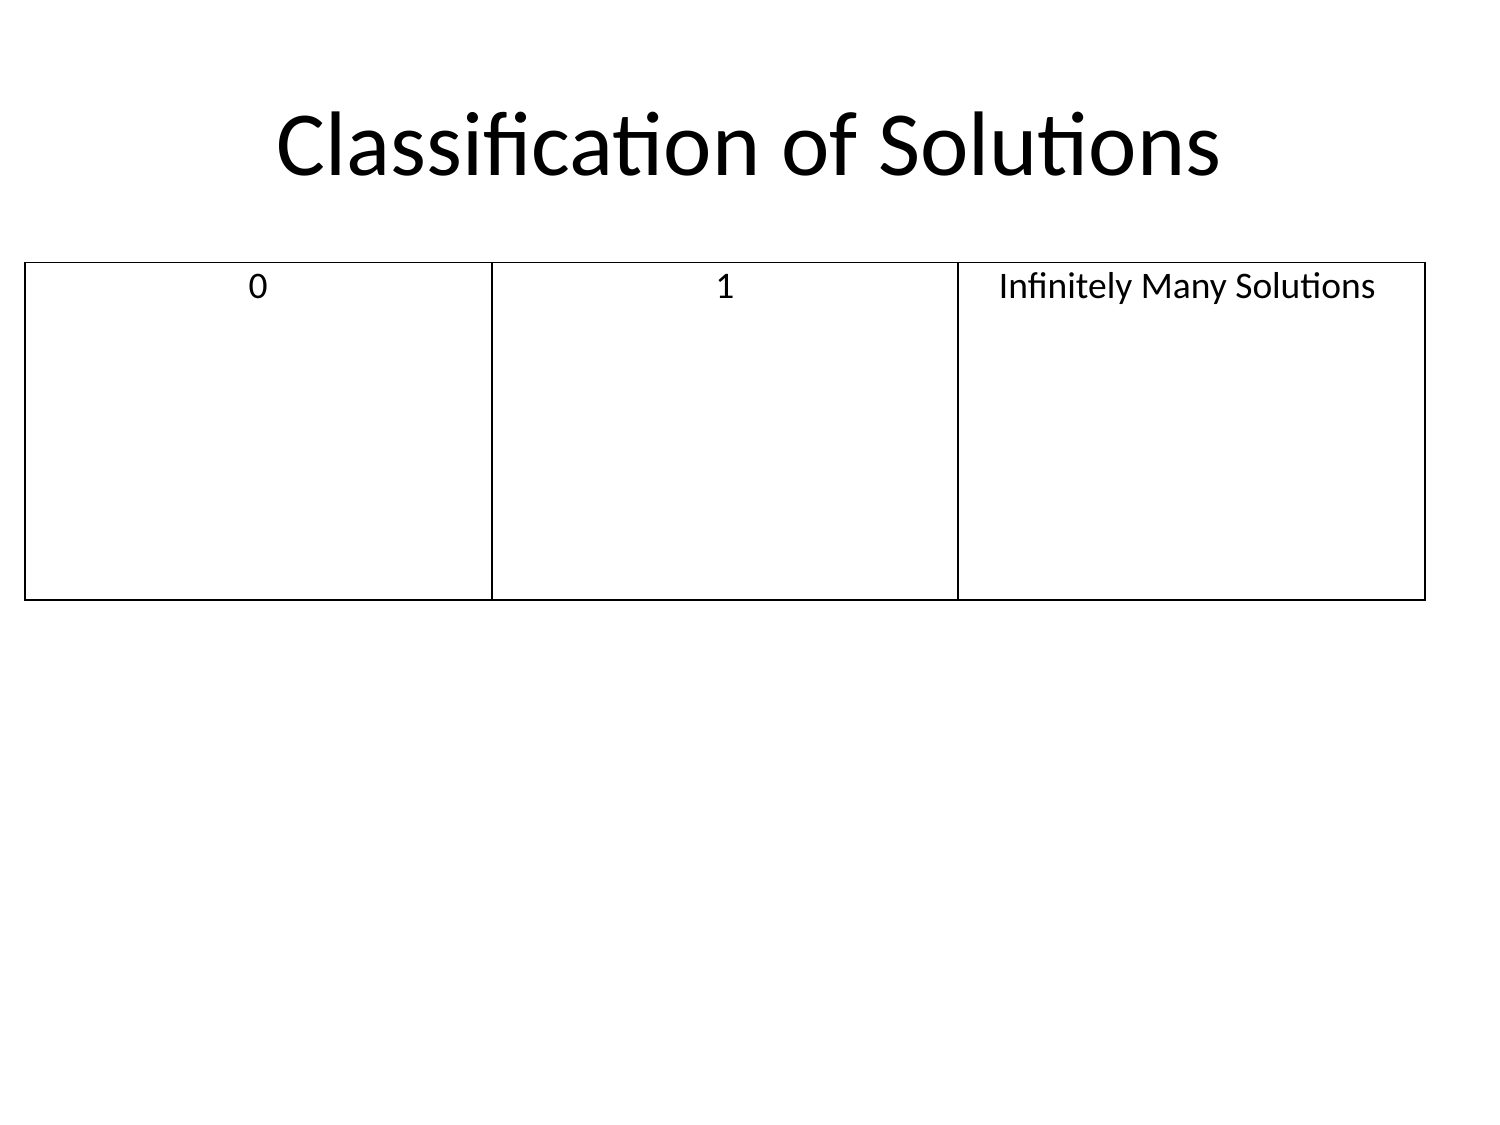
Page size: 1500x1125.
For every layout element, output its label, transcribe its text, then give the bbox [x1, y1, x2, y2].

table_header 1 [493, 263, 957, 599]
table_header 0 [26, 263, 491, 599]
table_header Infinitely Many Solutions [959, 263, 1424, 599]
title Classification of Solutions [75, 45, 1425, 233]
